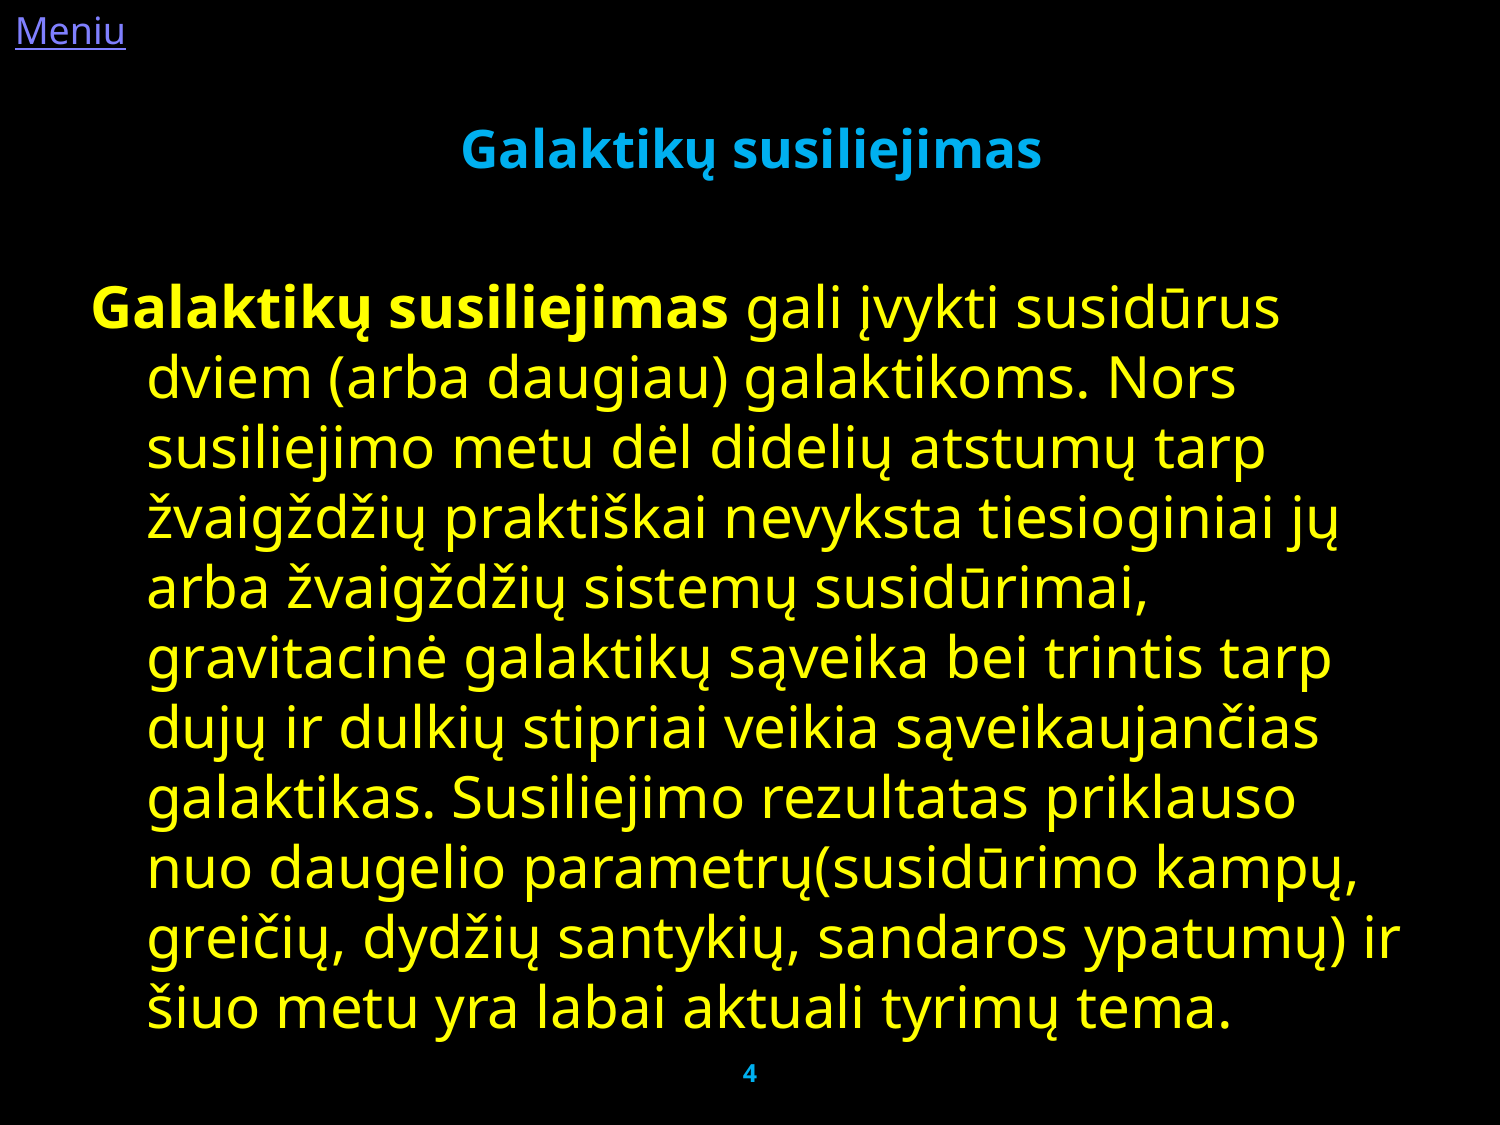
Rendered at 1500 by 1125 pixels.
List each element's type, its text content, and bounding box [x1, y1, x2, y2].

text_box Meniu [0, 0, 296, 111]
footer 4 [512, 1042, 988, 1103]
list Galaktikų susiliejimas gali įvykti susidūrus dviem (arba daugiau) galaktikoms. Nors susiliejimo metu dėl didelių atstumų tarp žvaigždžių praktiškai nevyksta tiesioginiai jų arba žvaigždžių sistemų susidūrimai, gravitacinė galaktikų sąveika bei trintis tarp dujų ir dulkių stipriai veikia sąveikaujančias galaktikas. Susiliejimo rezultatas priklauso nuo daugelio parametrų(susidūrimo kampų, greičių, dydžių santykių, sandaros ypatumų) ir šiuo metu yra labai aktuali tyrimų tema. [75, 262, 1425, 1005]
title Galaktikų susiliejimas [76, 42, 1427, 231]
